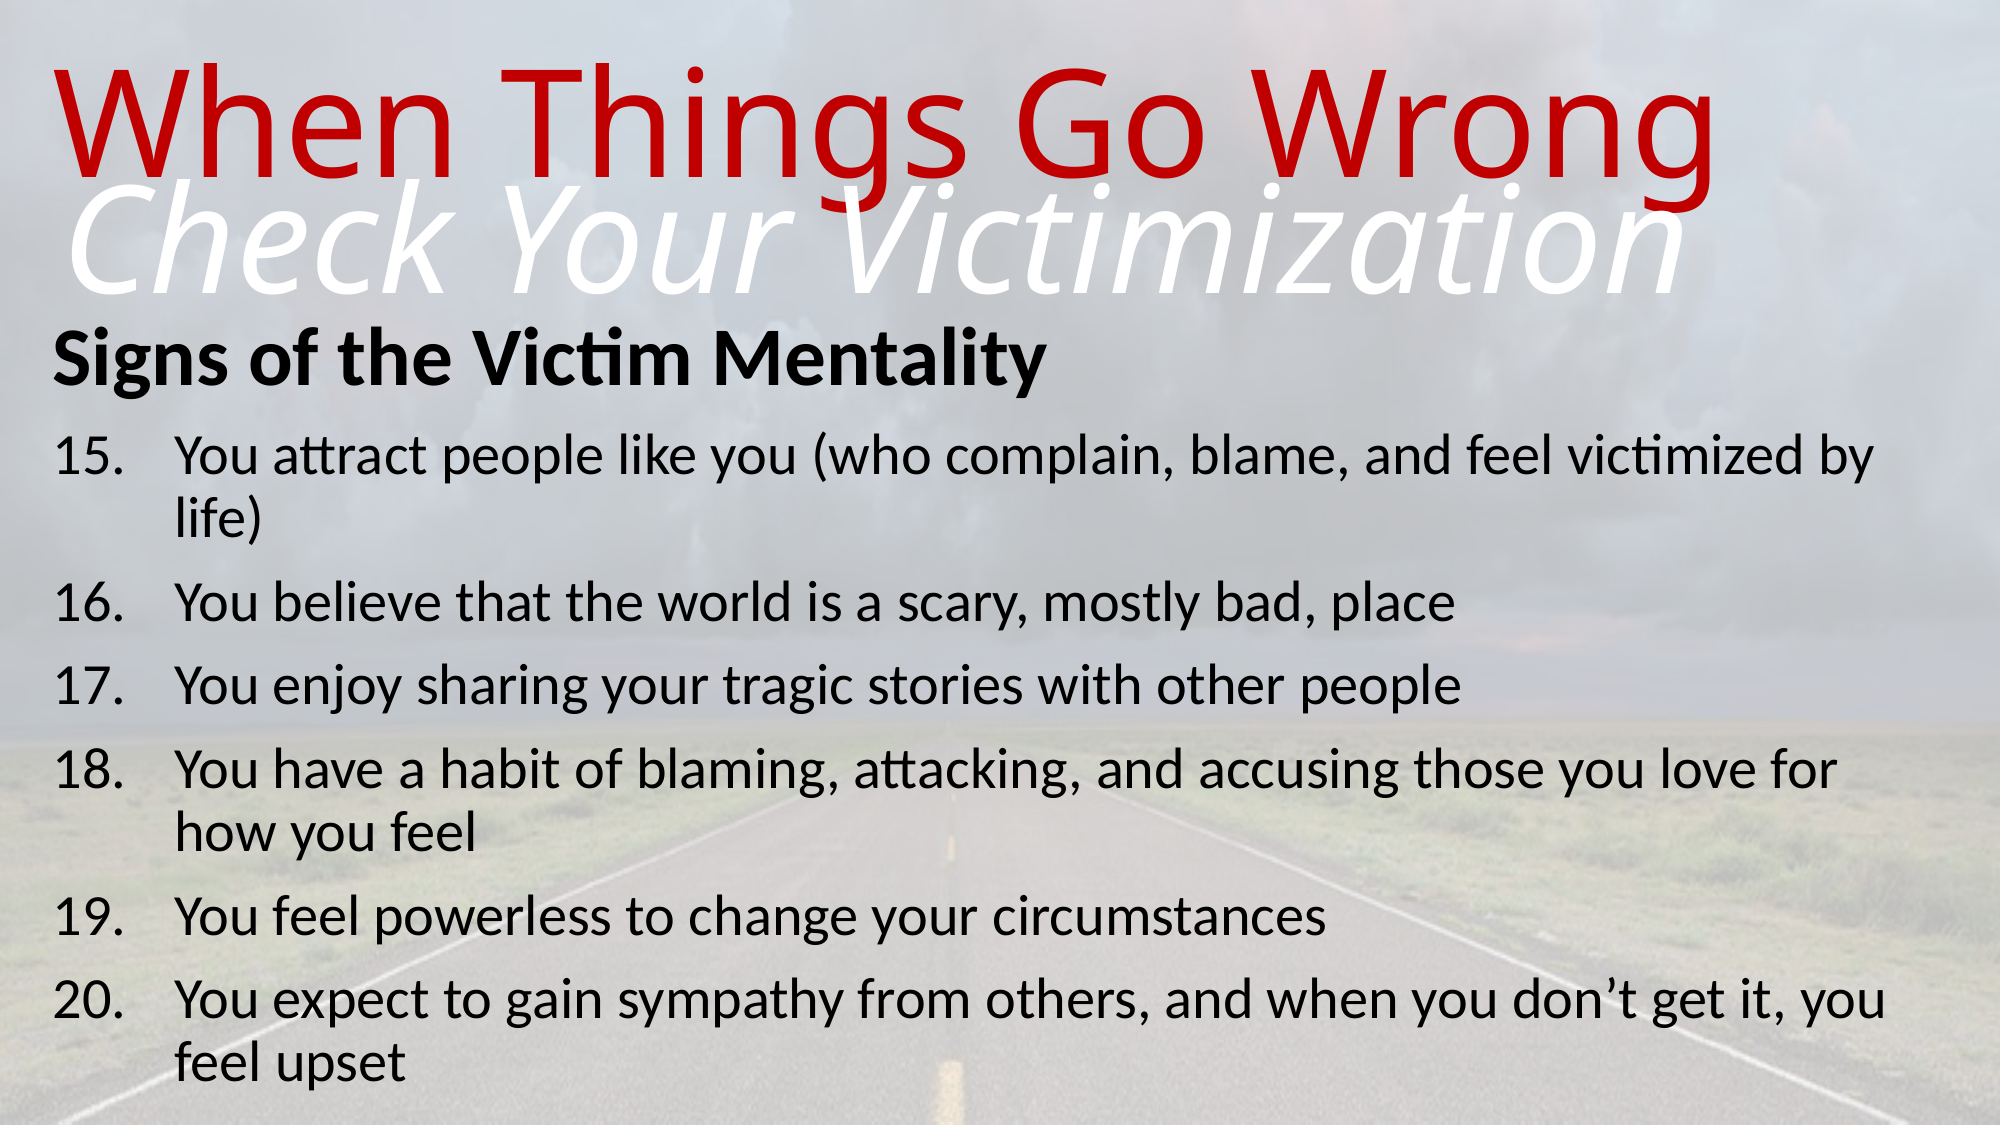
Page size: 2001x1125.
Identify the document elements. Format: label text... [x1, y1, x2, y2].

text_box Check Your Victimization [46, 153, 1970, 336]
list Signs of the Victim Mentality You attract people like you (who complain, blame, and feel victimized by life) You believe that the world is a scary, mostly bad, place You enjoy sharing your tragic stories with other people You have a habit of blaming, attacking, and accusing those you love for how you feel You feel powerless to change your circumstances You expect to gain sympathy from others, and when you don’t get it, you feel upset [37, 306, 1961, 1125]
title When Things Go Wrong [37, 38, 1961, 221]
